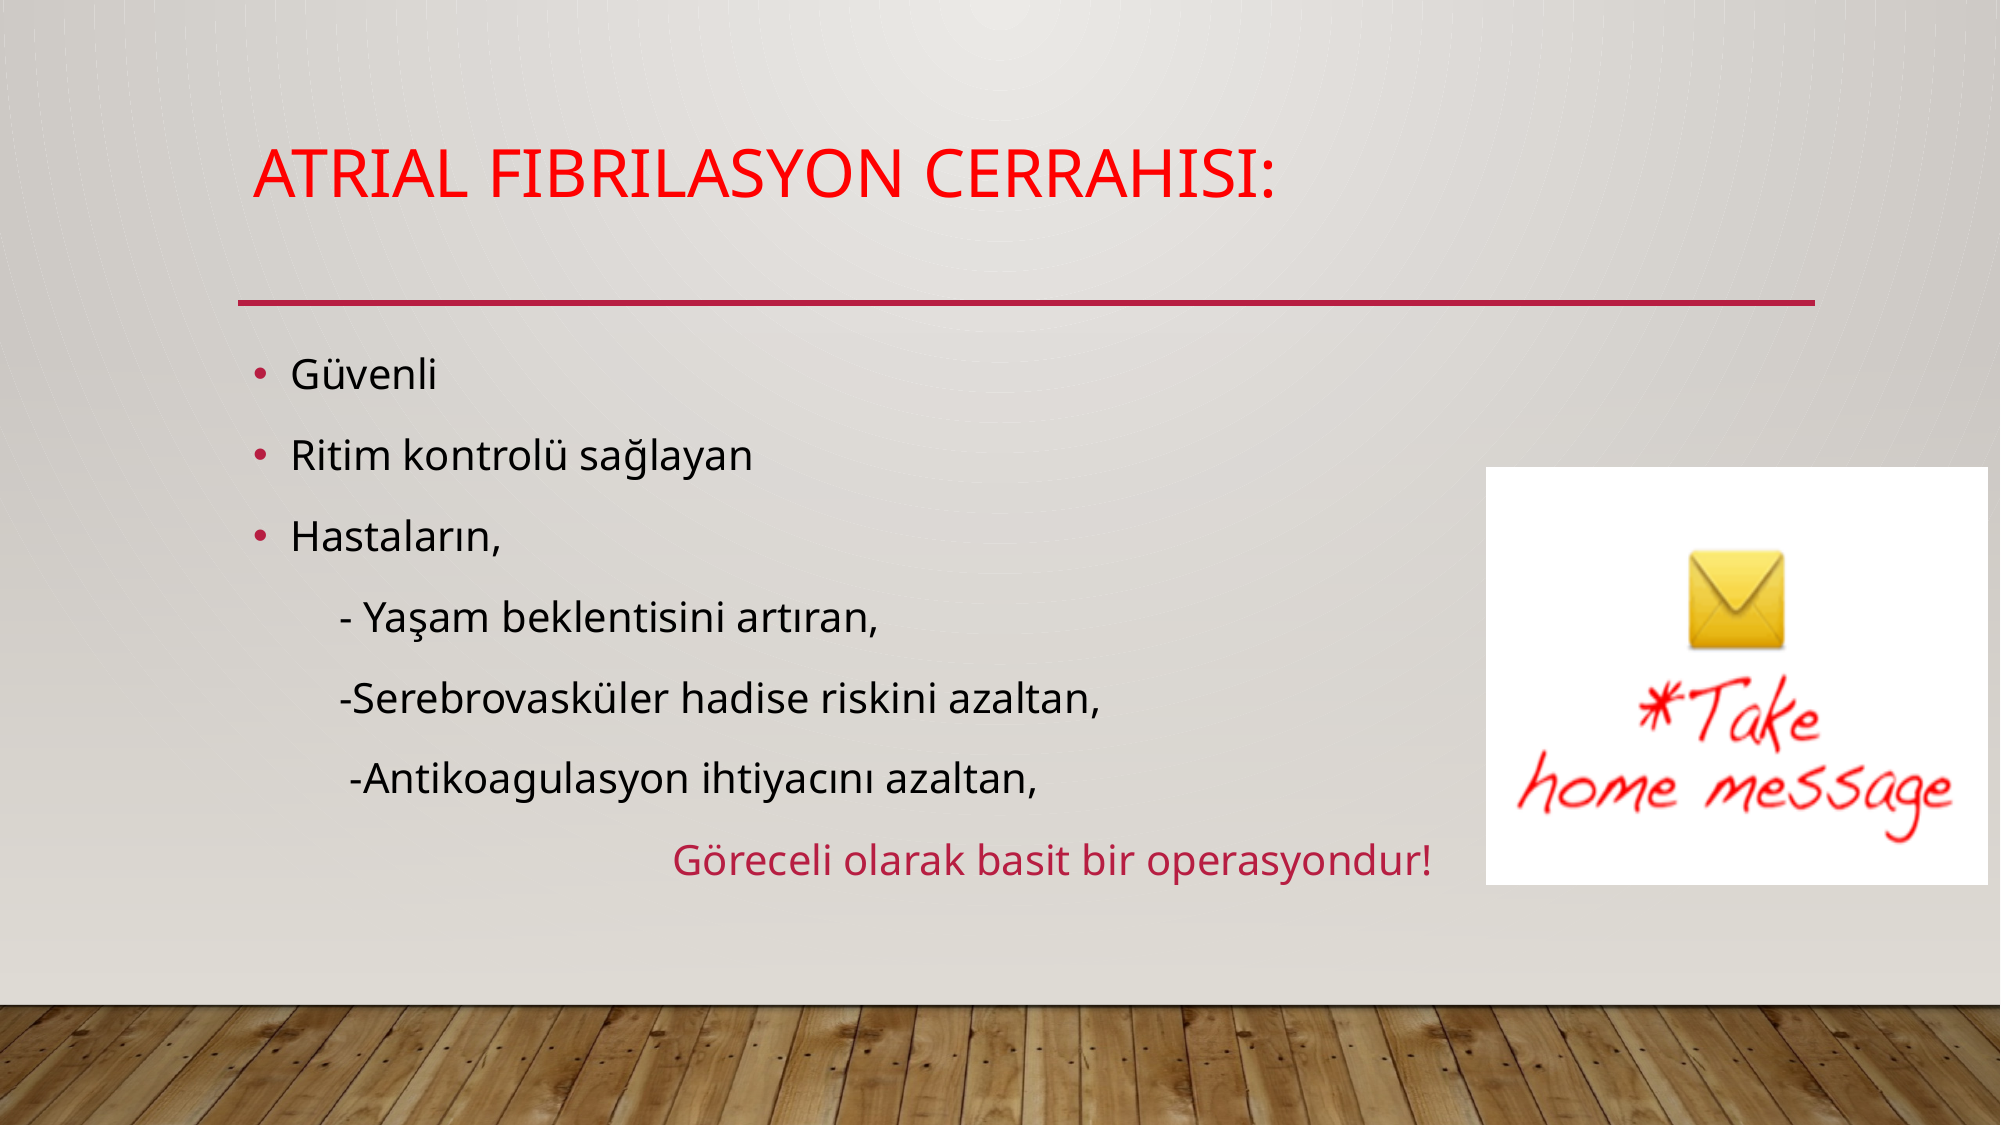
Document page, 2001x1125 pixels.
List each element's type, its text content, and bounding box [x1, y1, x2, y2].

picture [0, 1005, 2000, 1125]
picture [1485, 467, 1988, 886]
list Güvenli Ritim kontrolü sağlayan Hastaların, - Yaşam beklentisini artıran, -Serebrovasküler hadise riskini azaltan, -Antikoagulasyon ihtiyacını azaltan, Göreceli olarak basit bir operasyondur! [238, 330, 1814, 897]
title Atrial fibrilasyon cerrahisi: [238, 131, 1814, 305]
